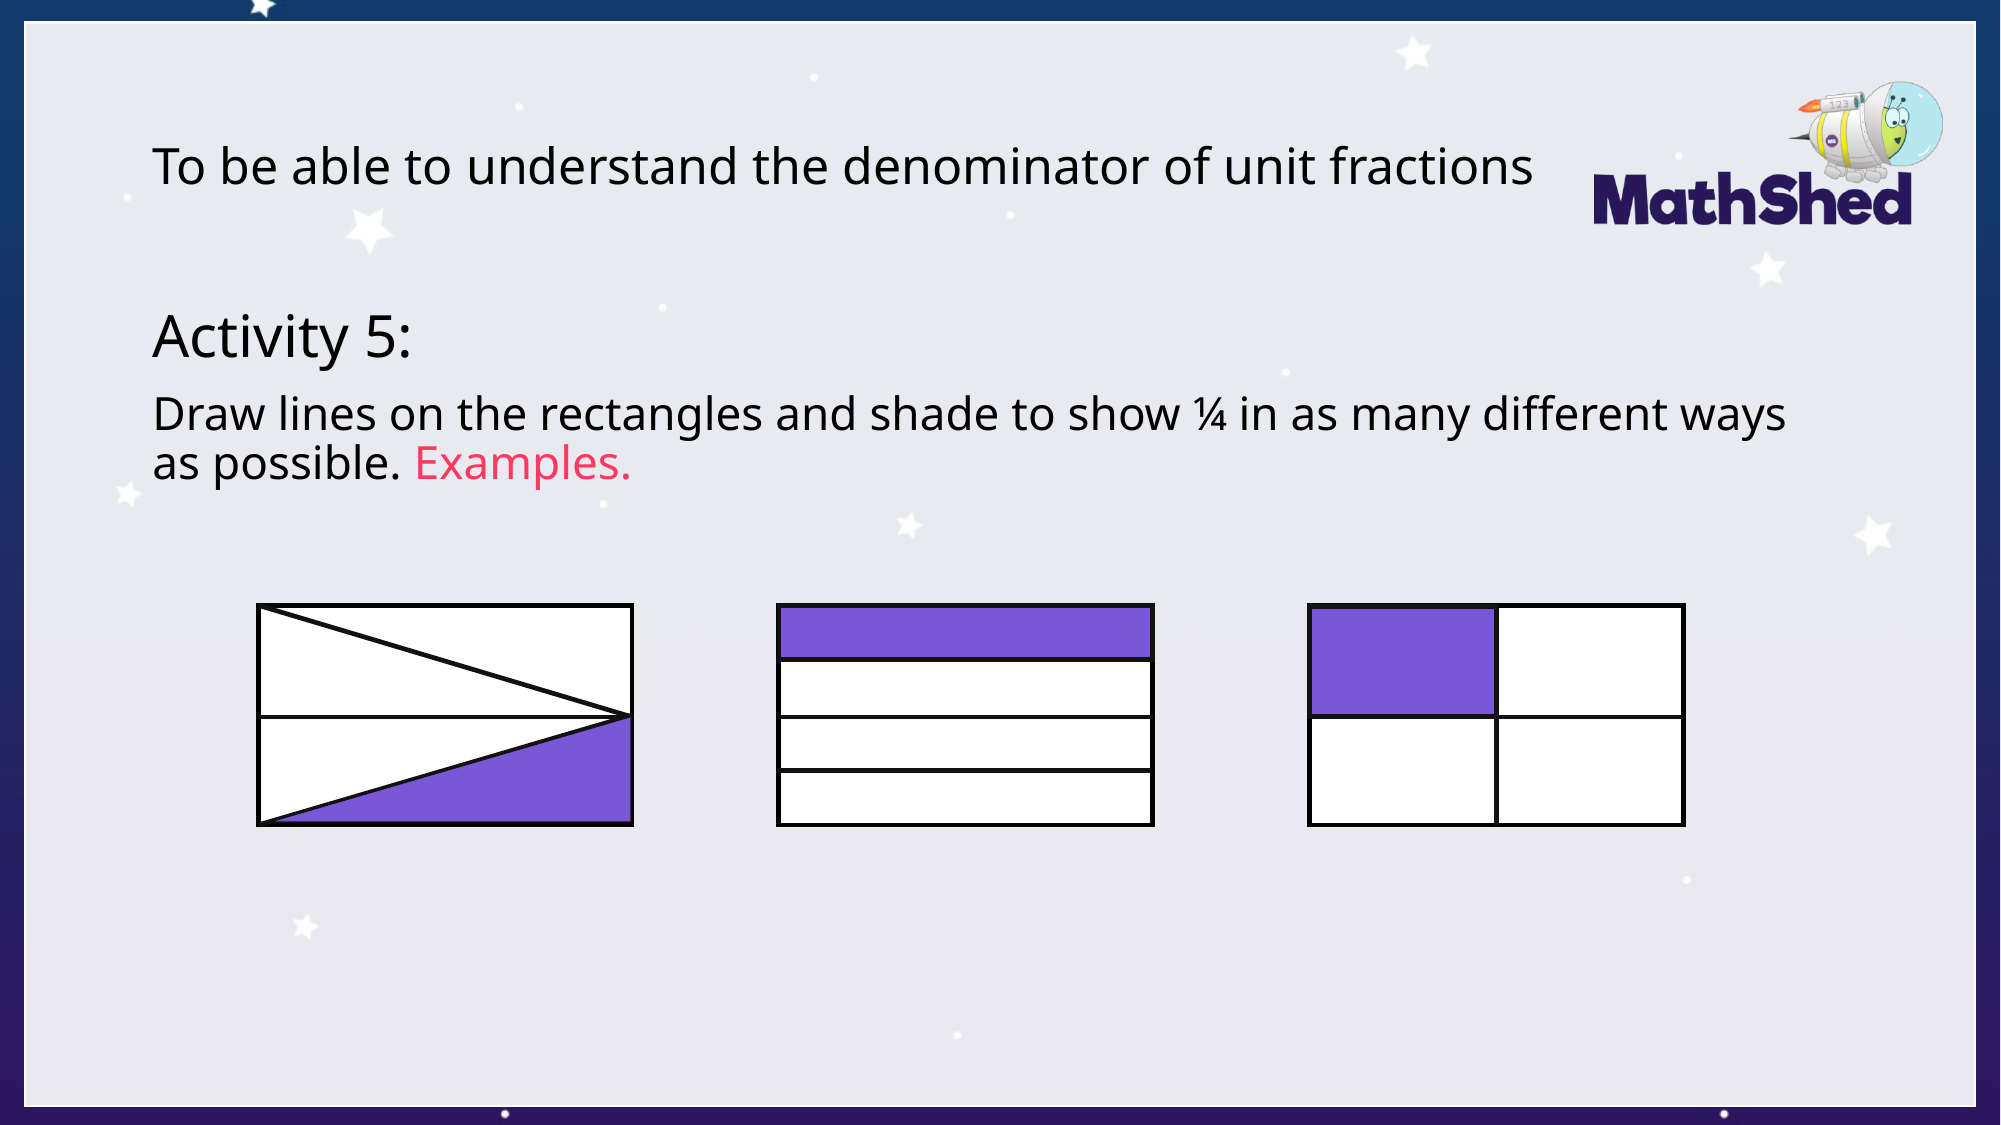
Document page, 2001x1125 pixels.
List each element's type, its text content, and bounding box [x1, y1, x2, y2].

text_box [258, 605, 633, 715]
text_box [1308, 604, 1684, 826]
title To be able to understand the denominator of unit fractions [137, 59, 1578, 278]
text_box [258, 715, 633, 825]
list Activity 5: Draw lines on the rectangles and shade to show ¼ in as many different ways as possible. Examples. [137, 299, 1863, 1014]
text_box [1309, 606, 1496, 716]
picture [0, 0, 2001, 1125]
text_box [778, 661, 1154, 826]
text_box [778, 604, 1154, 661]
